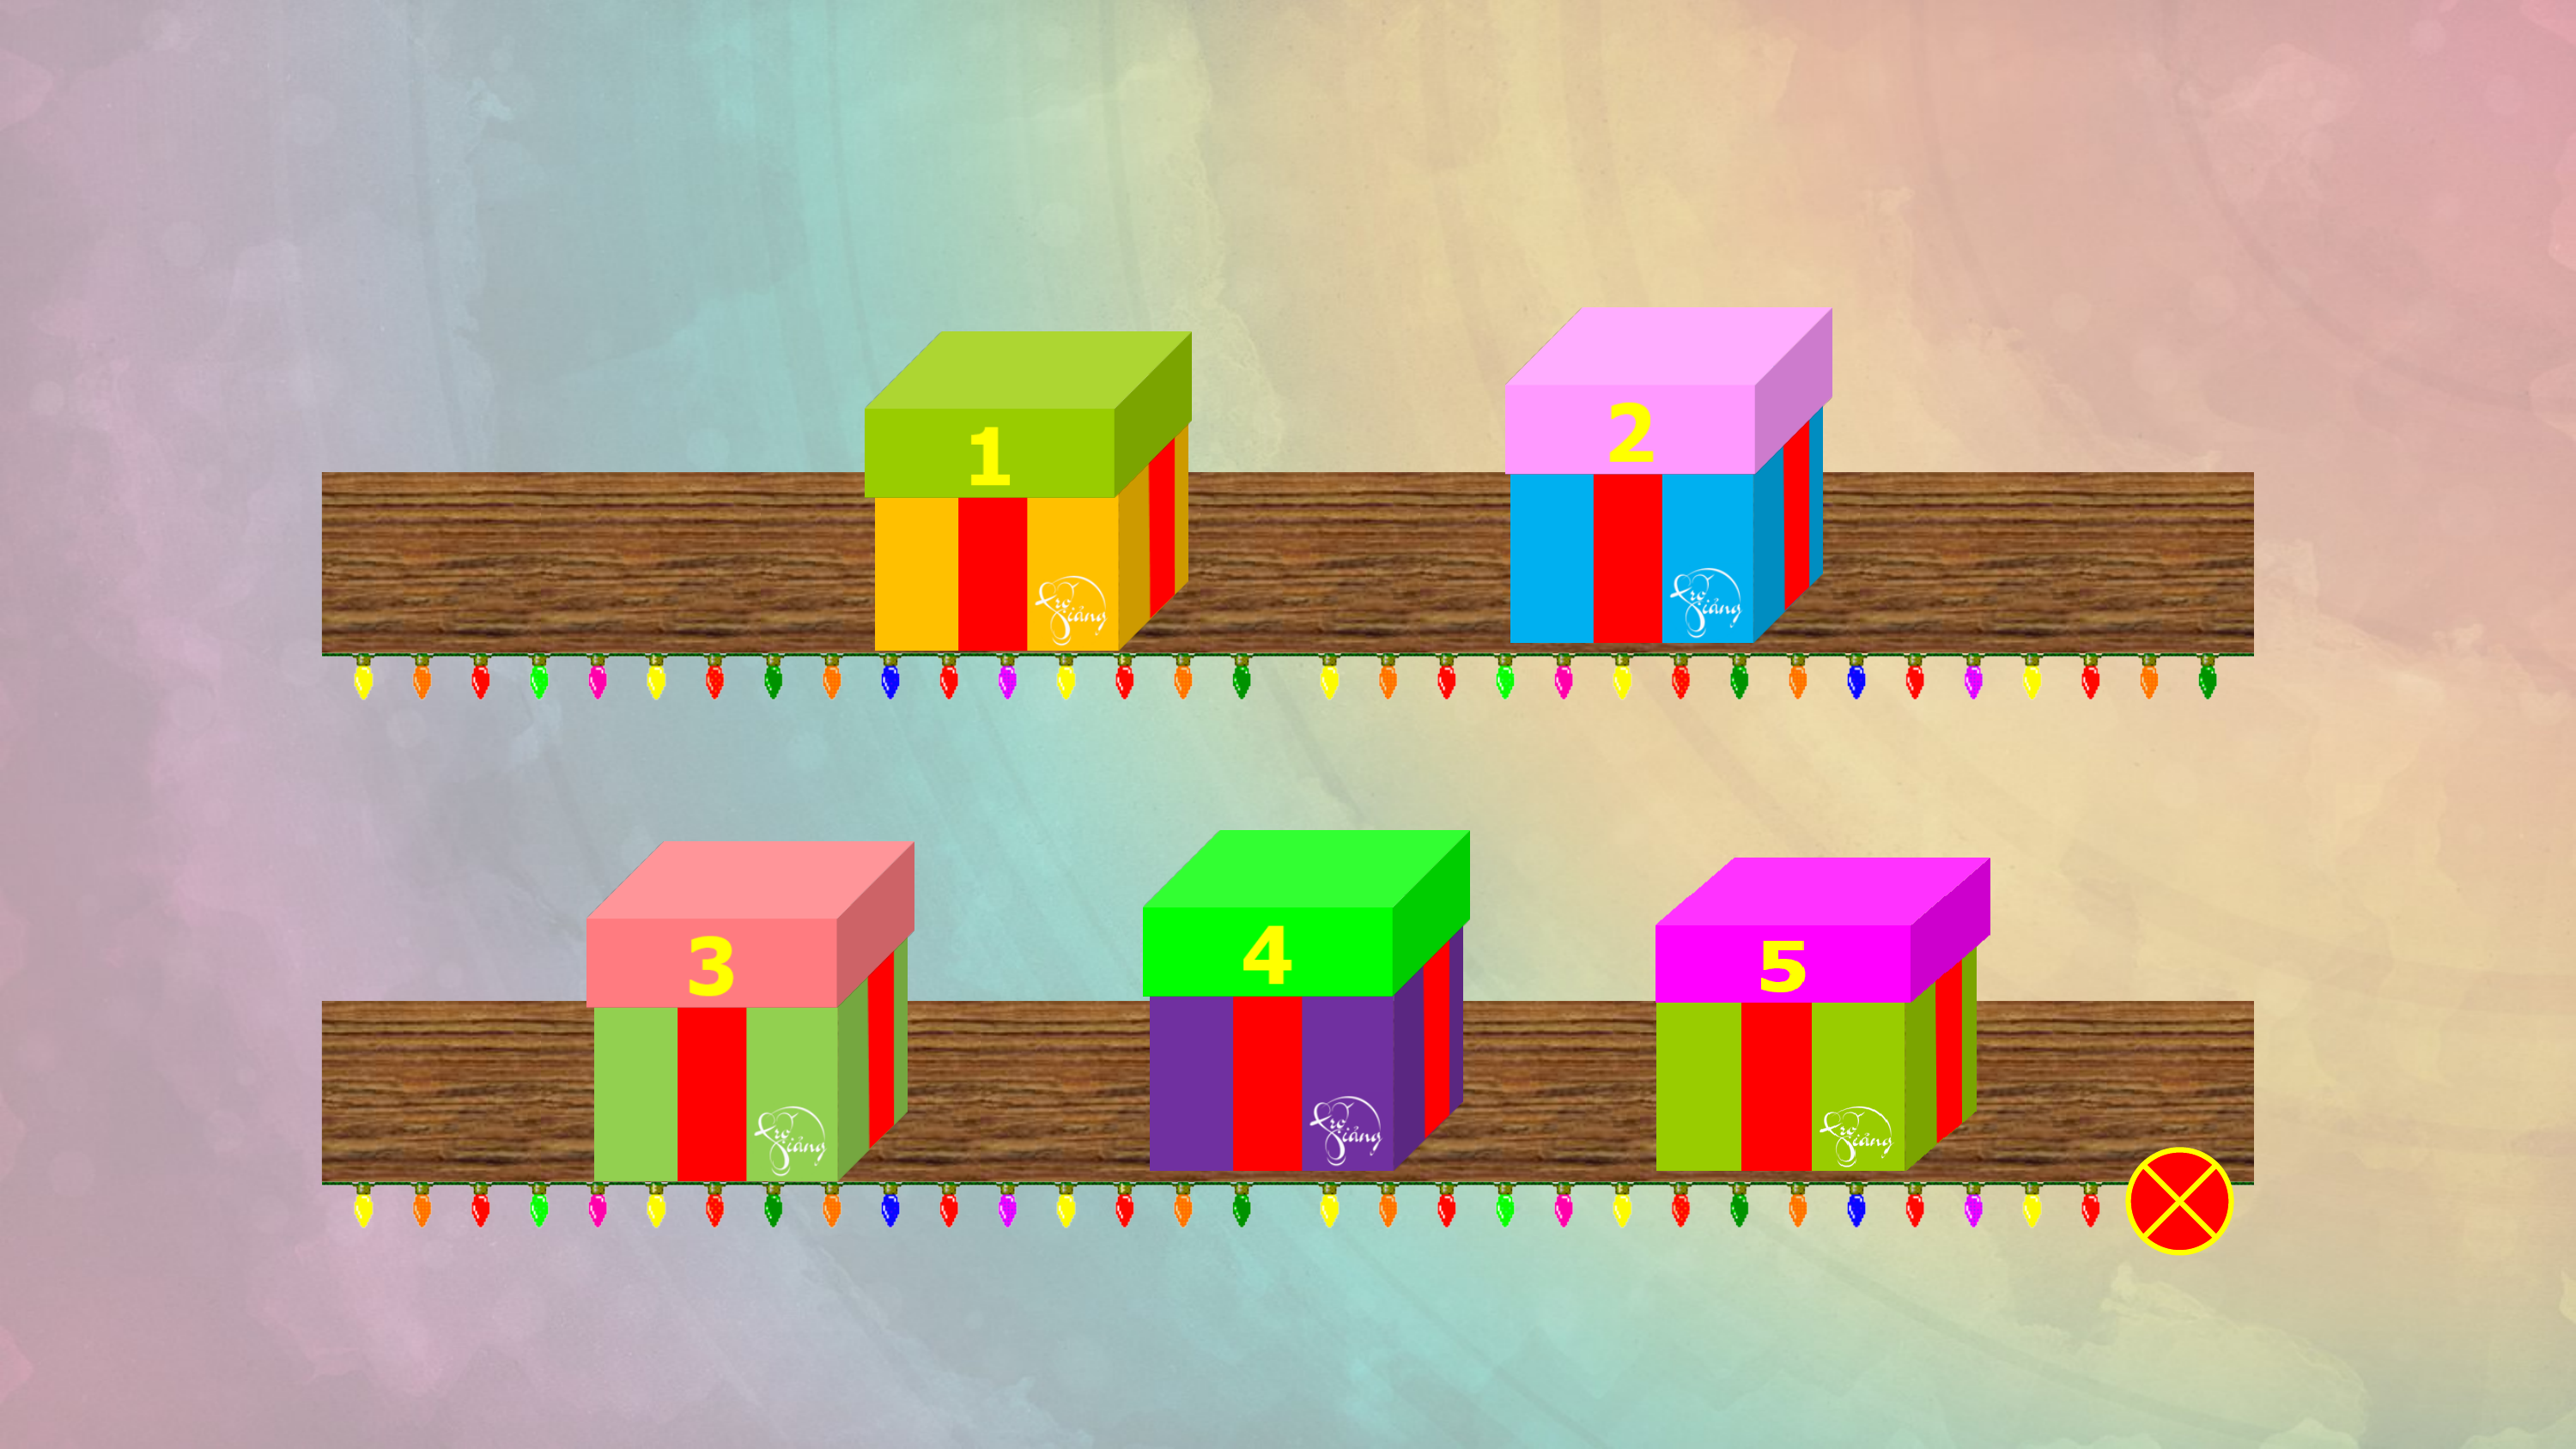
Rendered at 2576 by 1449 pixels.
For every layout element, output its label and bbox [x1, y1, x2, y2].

text_box [321, 1000, 594, 1180]
text_box [908, 1000, 2255, 1183]
text_box [321, 471, 2255, 654]
picture [0, 0, 2576, 1449]
text_box [2131, 1149, 2228, 1180]
text_box [2139, 1234, 2221, 1254]
